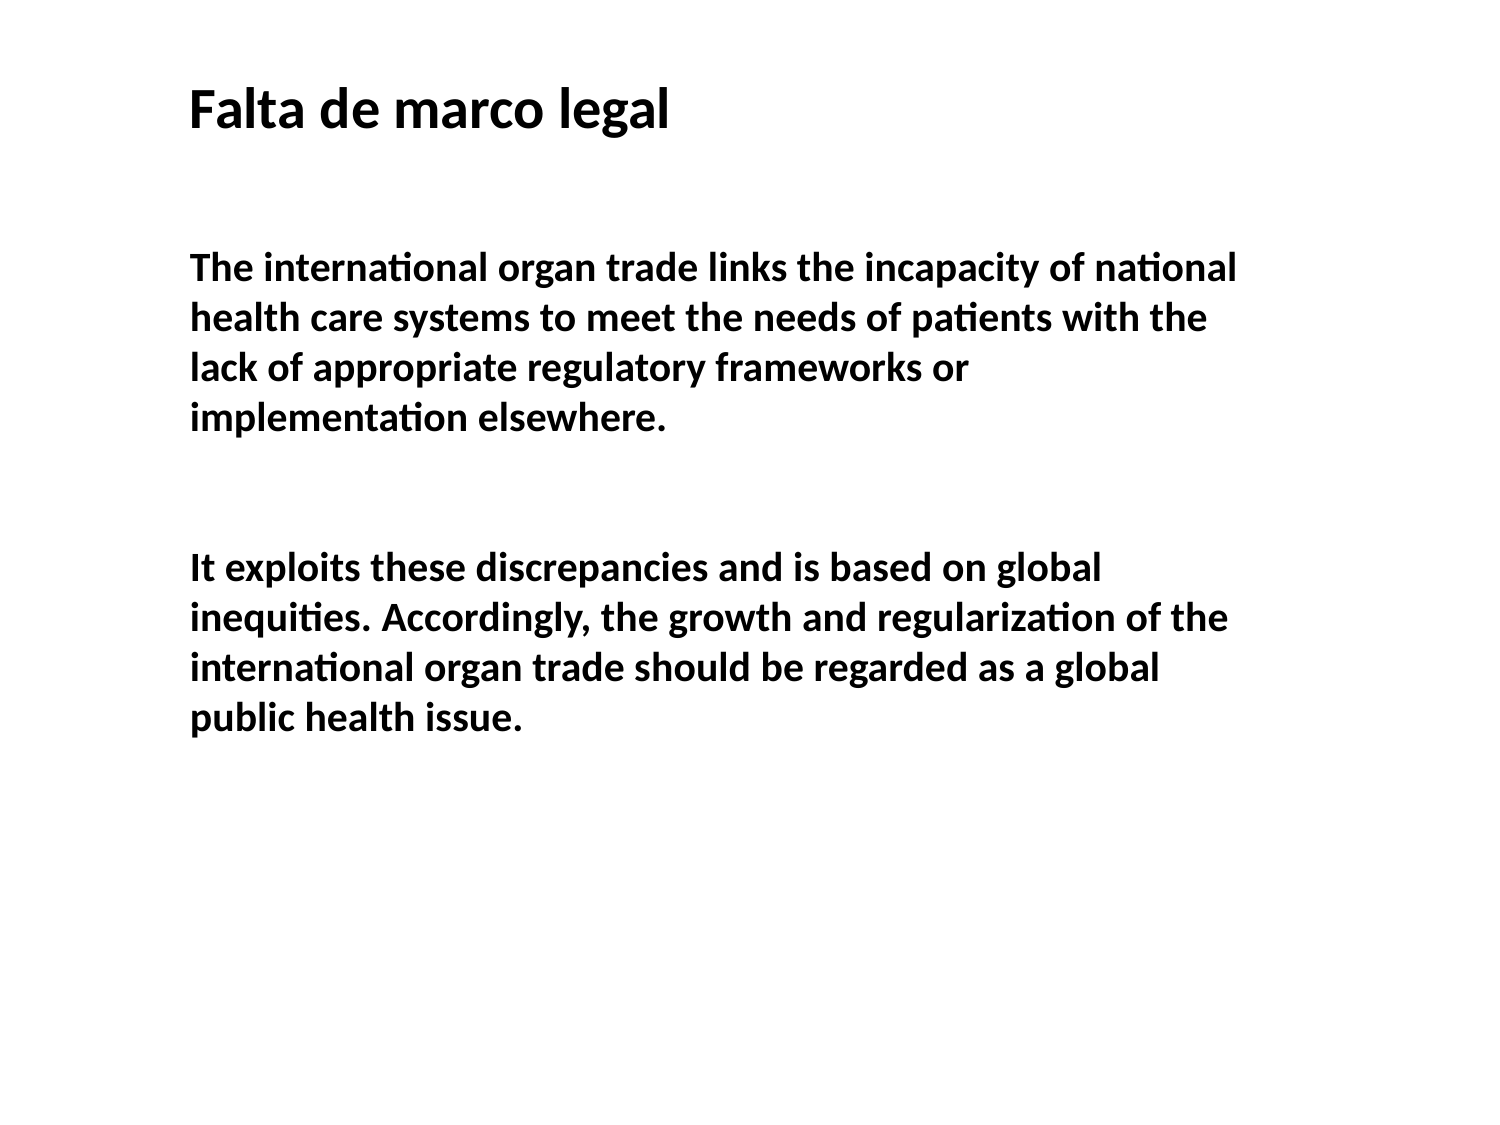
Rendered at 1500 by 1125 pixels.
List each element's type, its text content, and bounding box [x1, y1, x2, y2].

text_box Falta de marco legal The international organ trade links the incapacity of national health care systems to meet the needs of patients with the lack of appropriate regulatory frameworks or implementation elsewhere. It exploits these discrepancies and is based on global inequities. Accordingly, the growth and regularization of the international organ trade should be regarded as a global public health issue. [174, 62, 1263, 748]
